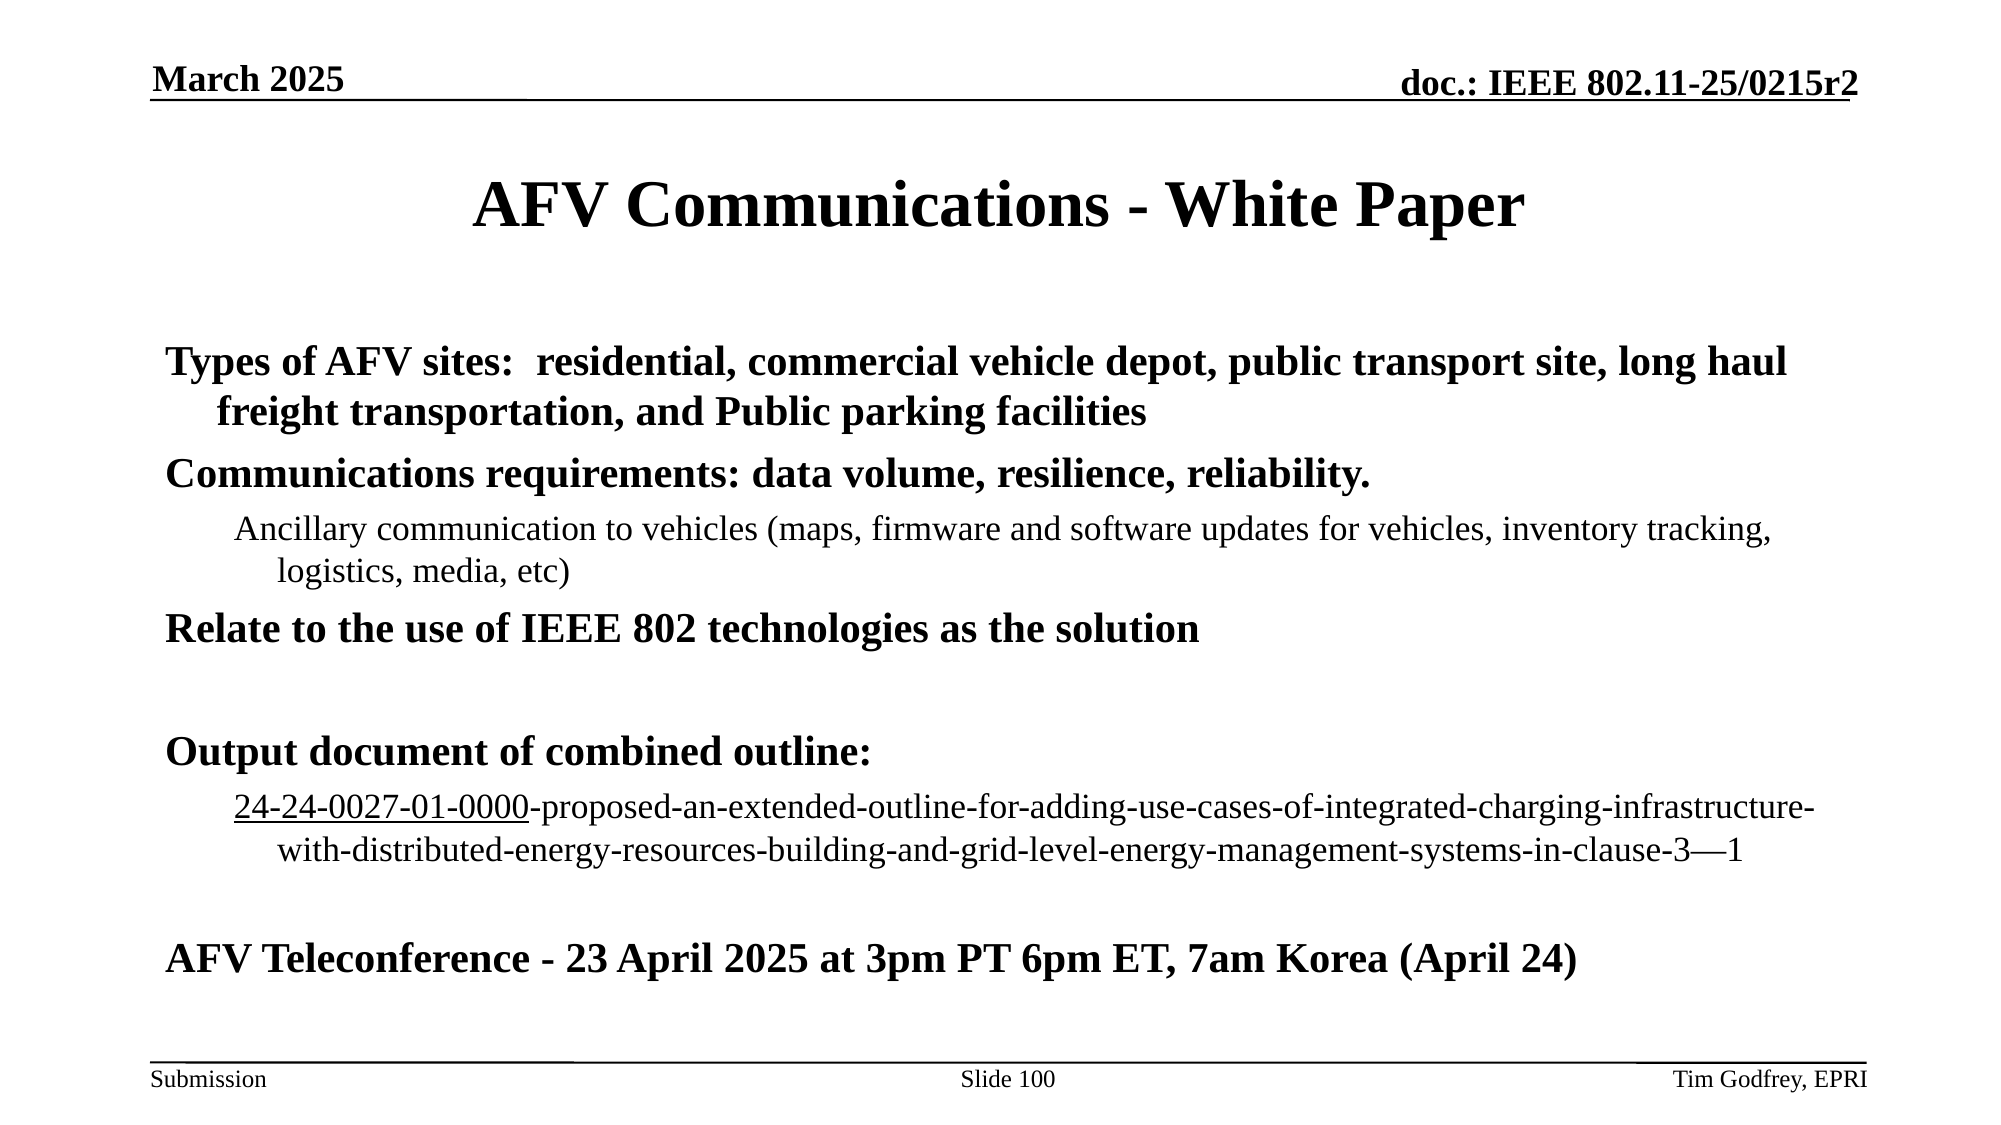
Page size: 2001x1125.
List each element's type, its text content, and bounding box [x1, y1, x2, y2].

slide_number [152, 54, 563, 100]
list Types of AFV sites: residential, commercial vehicle depot, public transport site, long haul freight transportation, and Public parking facilities Communications requirements: data volume, resilience, reliability. Ancillary communication to vehicles (maps, firmware and software updates for vehicles, inventory tracking, logistics, media, etc) Relate to the use of IEEE 802 technologies as the solution Output document of combined outline: 24-24-0027-01-0000-proposed-an-extended-outline-for-adding-use-cases-of-integrated-charging-infrastructure-with-distributed-energy-resources-building-and-grid-level-energy-management-systems-in-clause-3—1 AFV Teleconference - 23 April 2025 at 3pm PT 6pm ET, 7am Korea (April 24) [149, 324, 1850, 1000]
footer Tim Godfrey, EPRI [1171, 1061, 1869, 1093]
slide_number Slide 100 [950, 1061, 1067, 1123]
title AFV Communications - White Paper [149, 112, 1850, 288]
